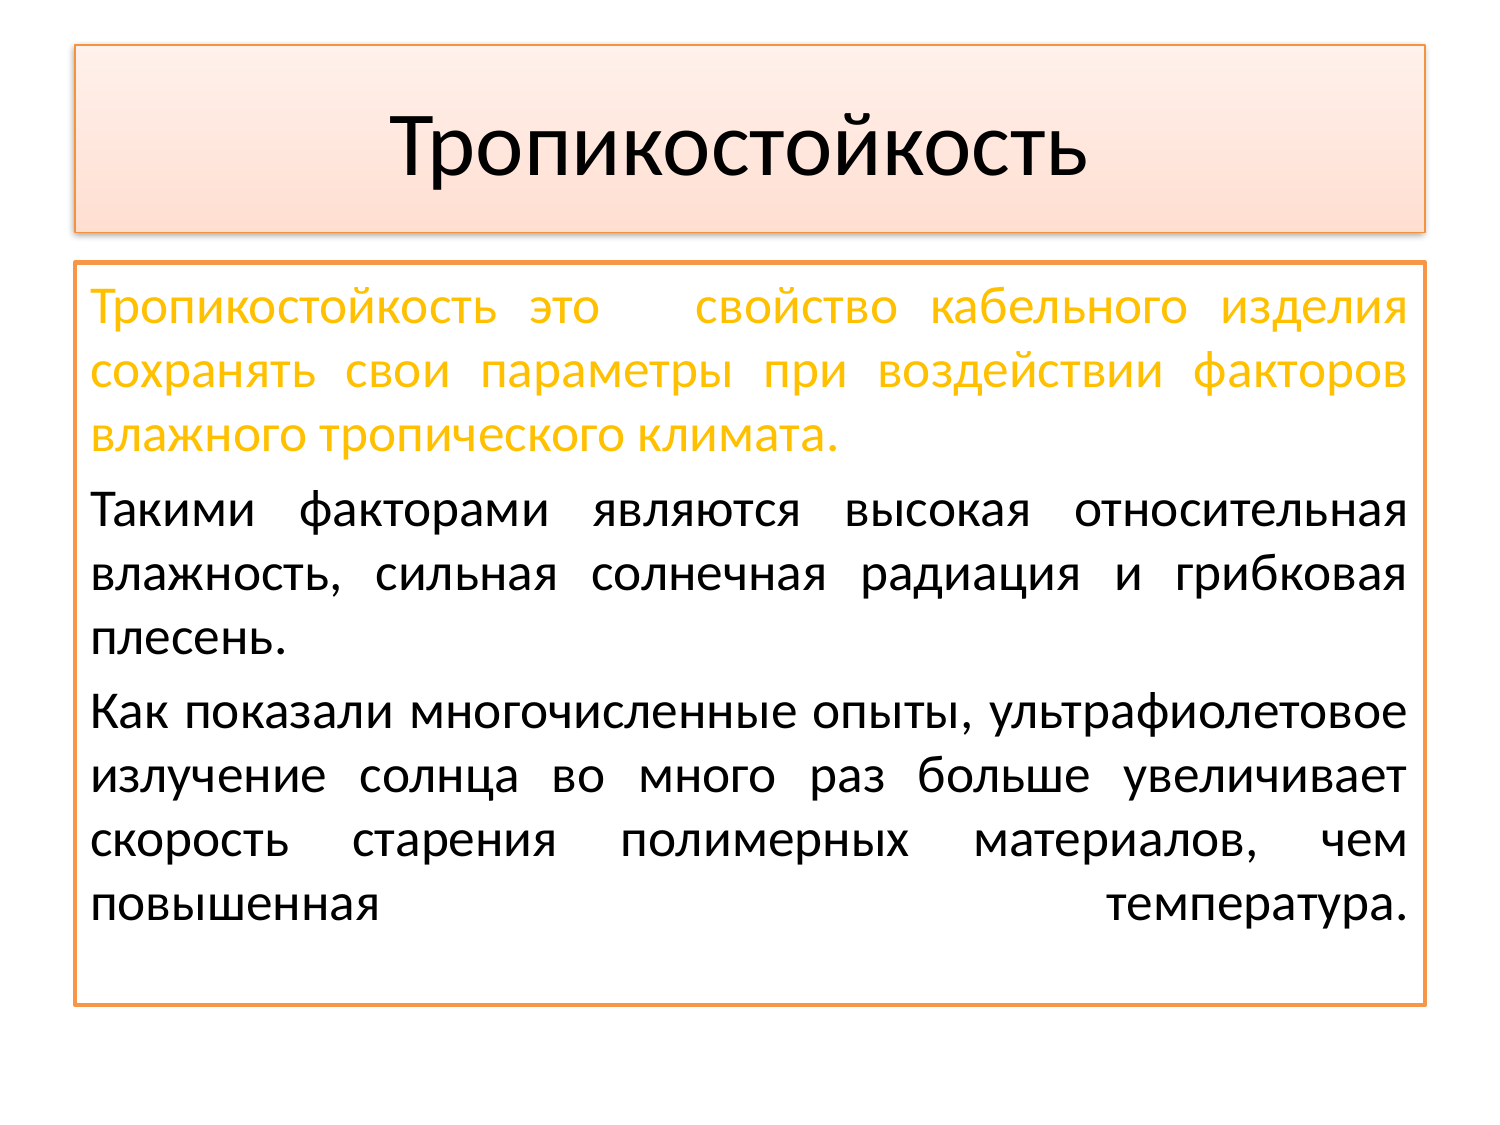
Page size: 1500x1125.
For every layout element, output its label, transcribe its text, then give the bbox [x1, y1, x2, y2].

title Тропикостойкость [74, 44, 1426, 233]
list Тропикостойкость это свойство кабельного изделия сохранять свои параметры при воздействии факторов влажного тропического климата. Такими факторами являются высокая относительная влажность, сильная солнечная радиация и грибковая плесень. Как показали многочисленные опыты, ультрафиолетовое излучение солнца во много раз больше увеличивает скорость старения полимерных материалов, чем повышенная температура. [73, 260, 1427, 1007]
